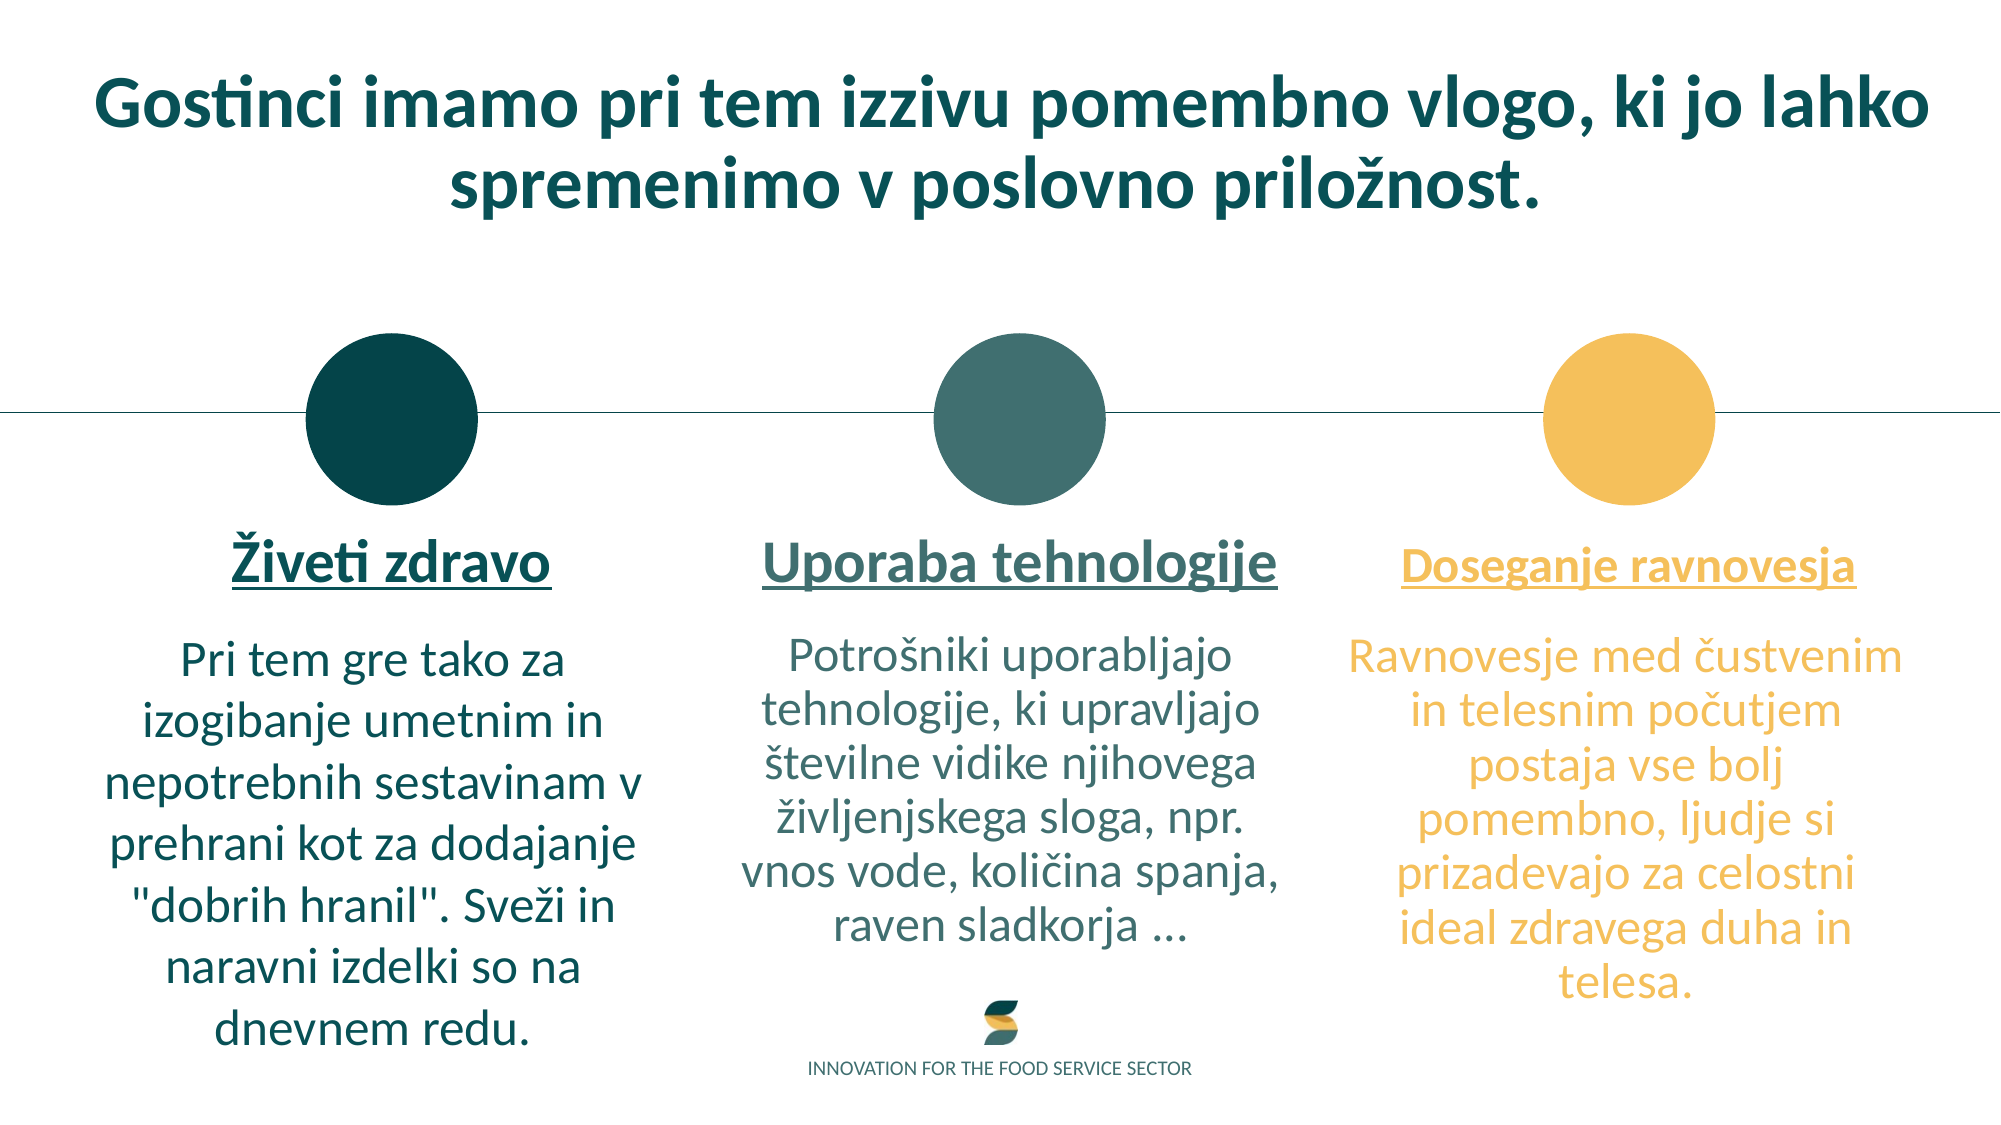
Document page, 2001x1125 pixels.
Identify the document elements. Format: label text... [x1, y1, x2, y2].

list Pri tem gre tako za izogibanje umetnim in nepotrebnih sestavinam v prehrani kot za dodajanje "dobrih hranil". Sveži in naravni izdelki so na dnevnem redu. [78, 620, 669, 1124]
picture [984, 1000, 1018, 1045]
list Živeti zdravo [112, 530, 672, 602]
list Doseganje ravnovesja [1349, 530, 1909, 602]
list Gostinci imamo pri tem izzivu pomembno vlogo, ki jo lahko spremenimo v poslovno priložnost. [61, 54, 1964, 260]
list Potrošniki uporabljajo tehnologije, ki upravljajo številne vidike njihovega življenjskega sloga, npr. vnos vode, količina spanja, raven sladkorja ... [716, 621, 1306, 959]
list Uporaba tehnologije [740, 530, 1300, 602]
list Ravnovesje med čustvenim in telesnim počutjem postaja vse bolj pomembno, ljudje si prizadevajo za celostni ideal zdravega duha in telesa. [1331, 621, 1922, 1018]
